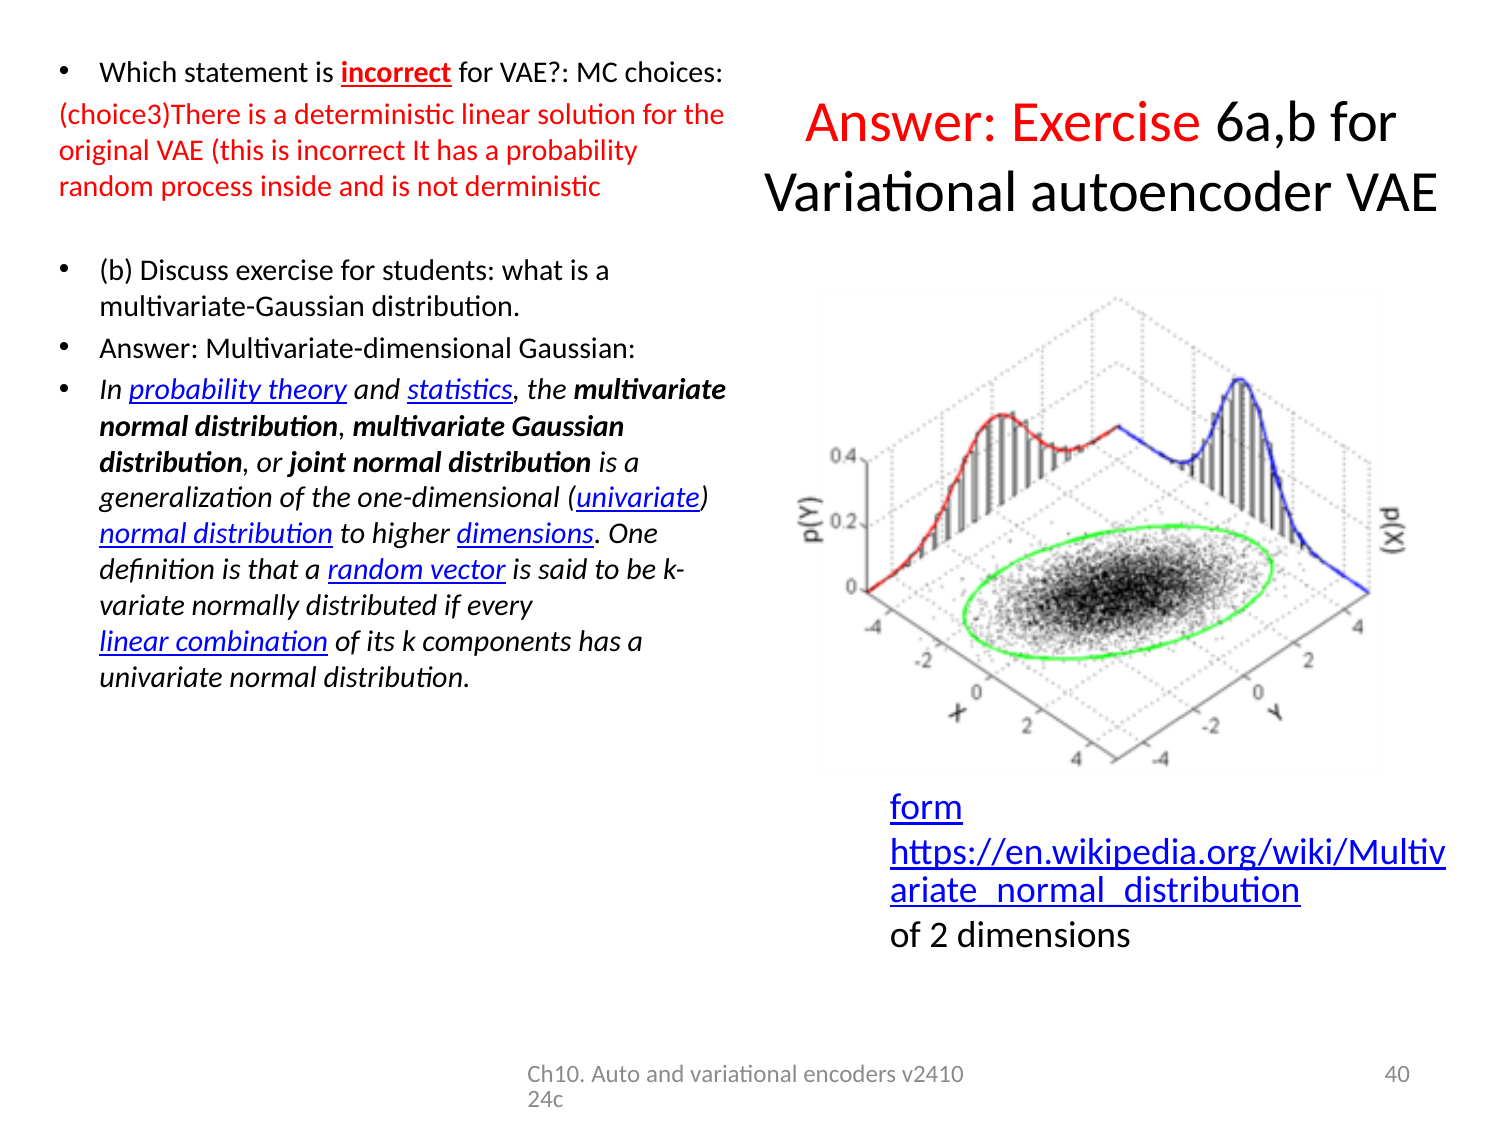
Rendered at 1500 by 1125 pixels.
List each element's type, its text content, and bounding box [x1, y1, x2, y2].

list Which statement is incorrect for VAE?: MC choices: (choice3)There is a deterministic linear solution for the original VAE (this is incorrect It has a probability random process inside and is not derministic (b) Discuss exercise for students: what is a multivariate-Gaussian distribution. Answer: Multivariate-dimensional Gaussian: In probability theory and statistics, the multivariate normal distribution, multivariate Gaussian distribution, or joint normal distribution is a generalization of the one-dimensional (univariate) normal distribution to higher dimensions. One definition is that a random vector is said to be k-variate normally distributed if every linear combination of its k components has a univariate normal distribution. [43, 45, 750, 775]
slide_number 40 [1074, 1042, 1425, 1103]
text_box form https://en.wikipedia.org/wiki/Multivariate_normal_distribution of 2 dimensions [875, 774, 1473, 925]
title Answer: Exercise 6a,b for Variational autoencoder VAE [750, 59, 1471, 247]
picture [780, 289, 1423, 776]
footer Ch10. Auto and variational encoders v241024c [512, 1042, 988, 1103]
